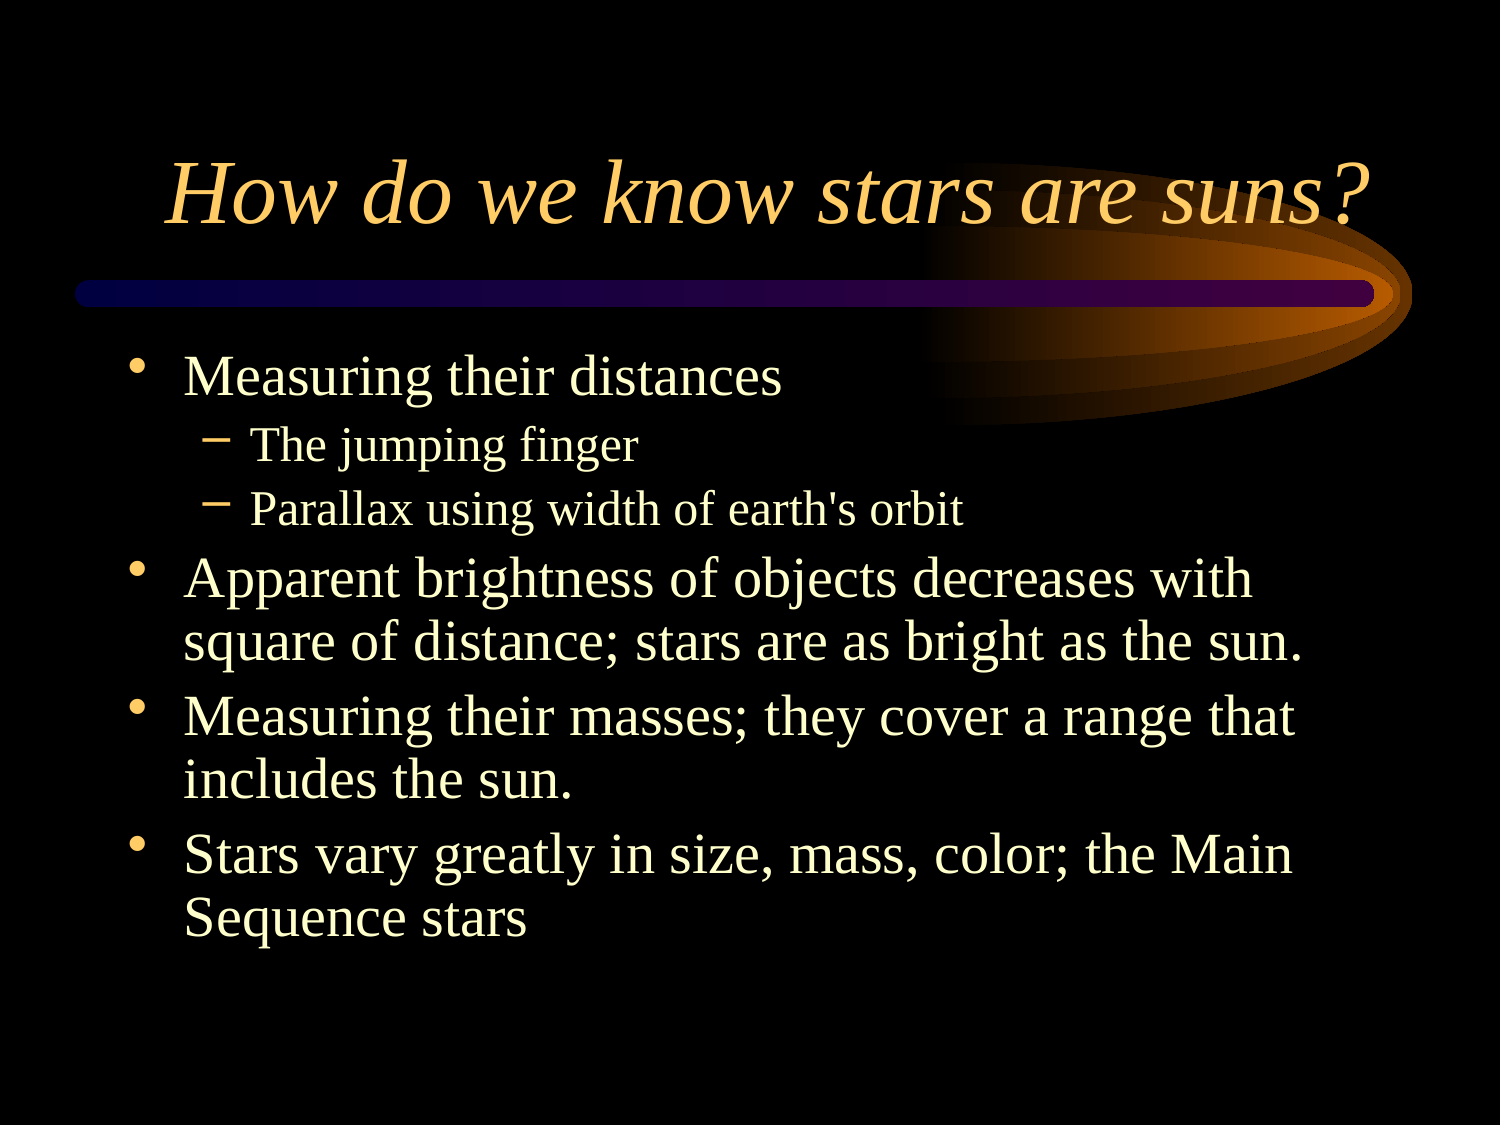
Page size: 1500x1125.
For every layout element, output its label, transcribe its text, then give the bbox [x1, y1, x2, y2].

list Measuring their distances The jumping finger Parallax using width of earth's orbit Apparent brightness of objects decreases with square of distance; stars are as bright as the sun. Measuring their masses; they cover a range that includes the sun. Stars vary greatly in size, mass, color; the Main Sequence stars [112, 337, 1388, 1013]
title How do we know stars are suns? [112, 62, 1388, 250]
